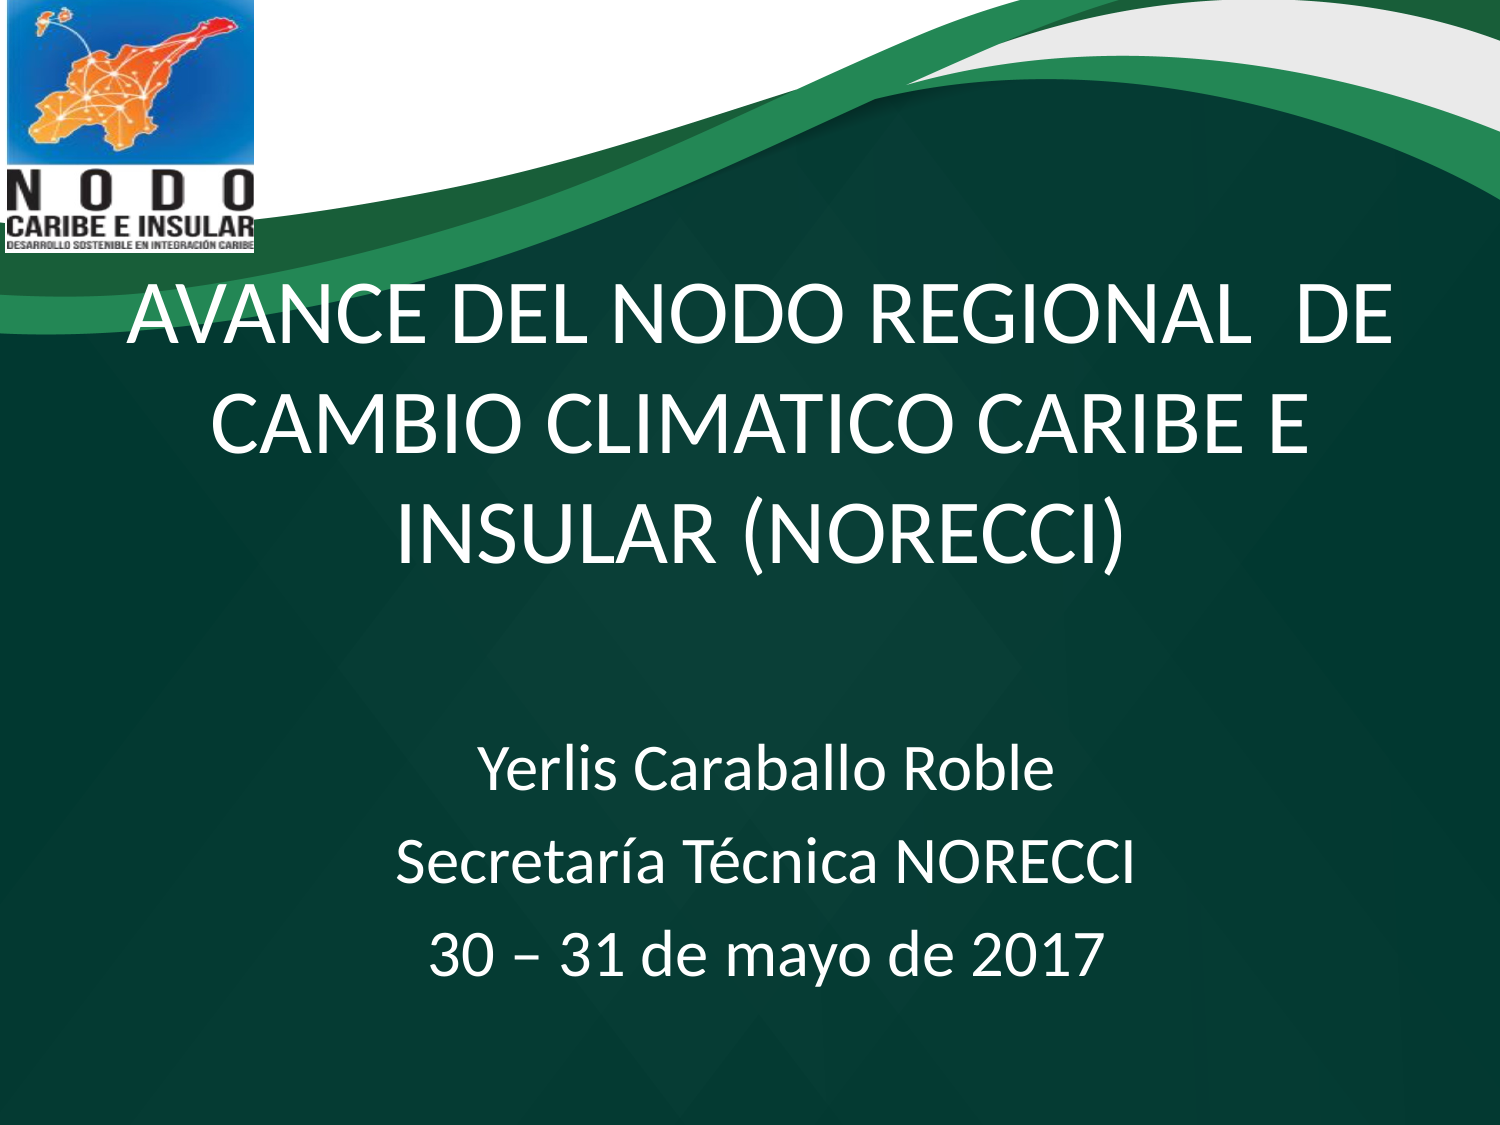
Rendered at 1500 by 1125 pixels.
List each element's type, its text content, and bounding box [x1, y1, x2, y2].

picture [0, 0, 1500, 1125]
subtitle Yerlis Caraballo Roble Secretaría Técnica NORECCI 30 – 31 de mayo de 2017 [242, 716, 1293, 1004]
title AVANCE DEL NODO REGIONAL DE CAMBIO CLIMATICO CARIBE E INSULAR (NORECCI) [64, 243, 1459, 591]
